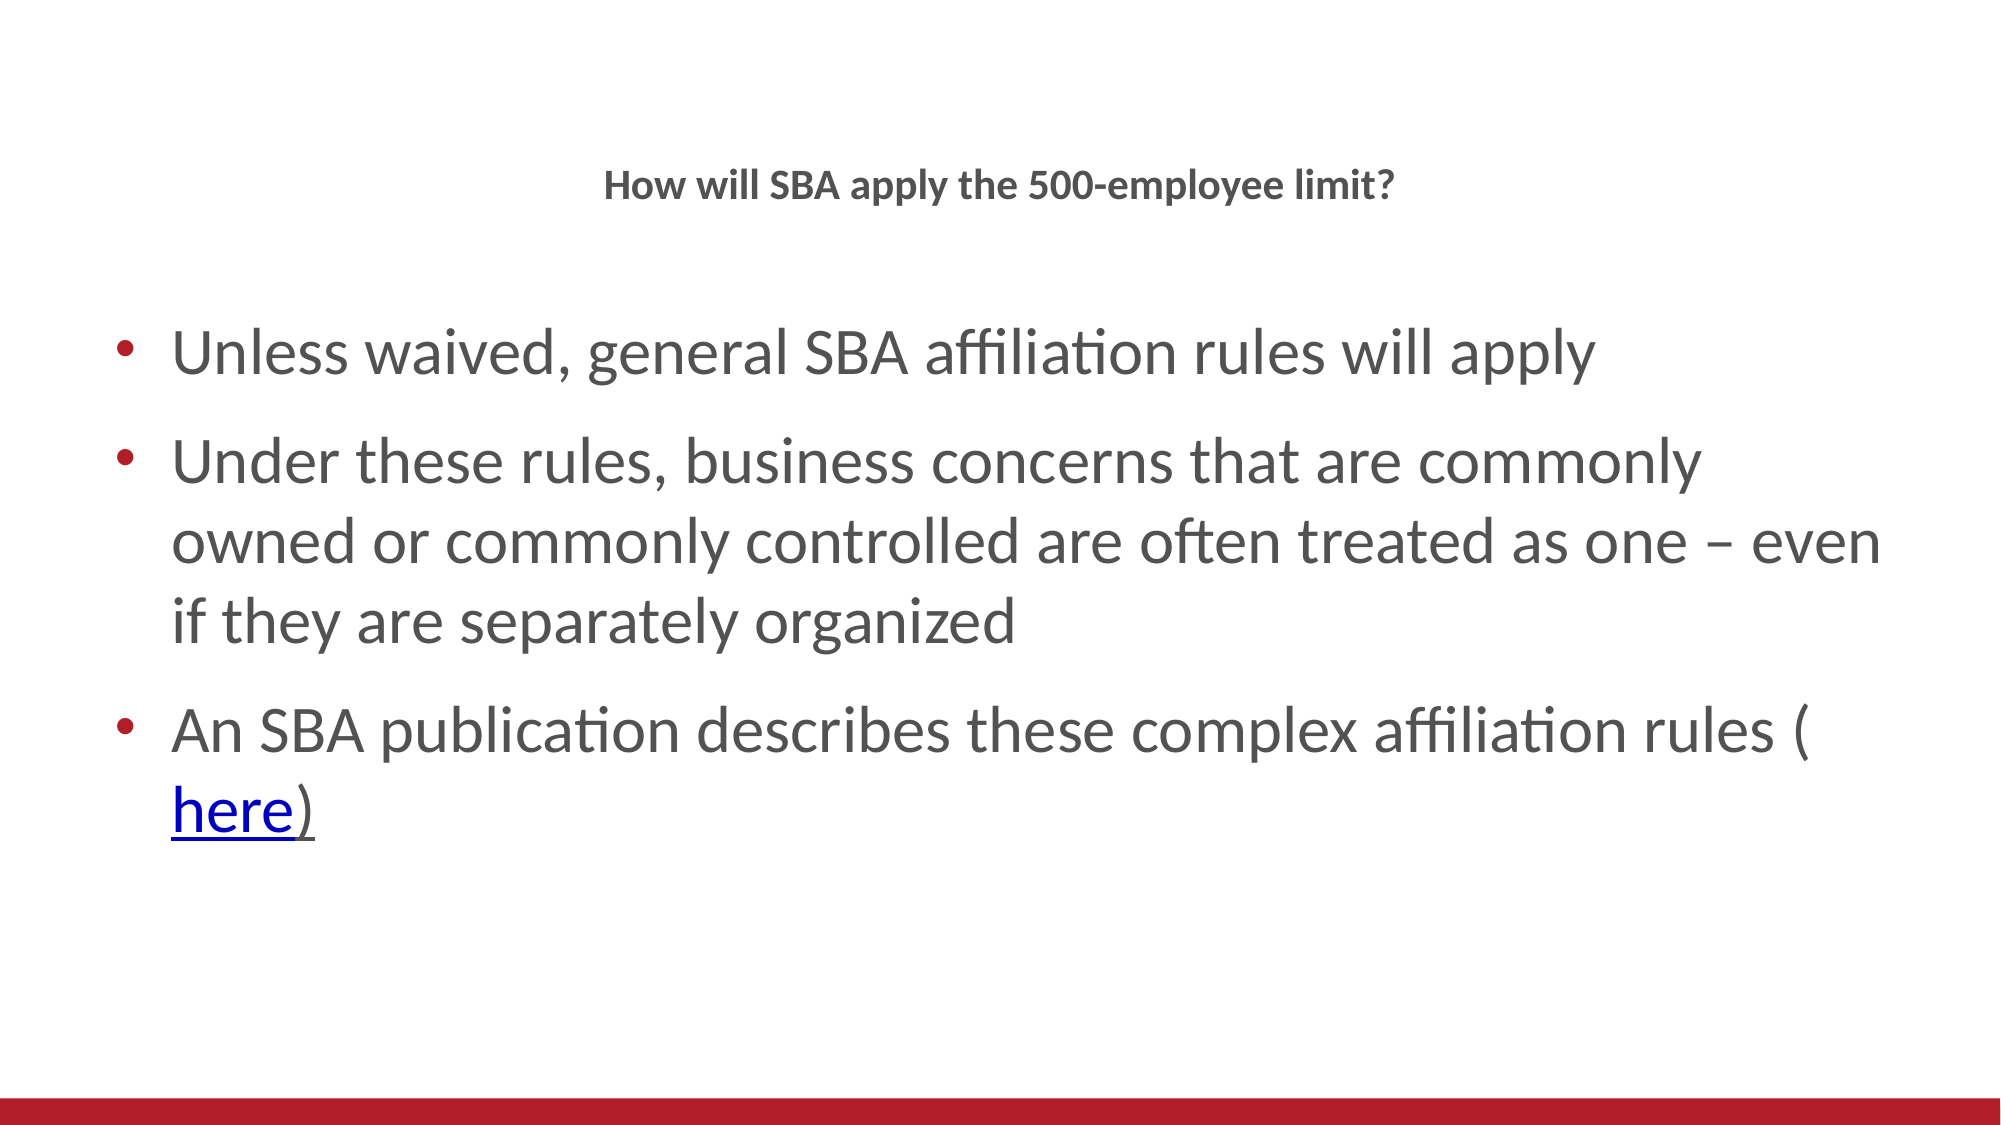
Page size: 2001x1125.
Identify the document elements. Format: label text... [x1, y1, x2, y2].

list Unless waived, general SBA affiliation rules will apply Under these rules, business concerns that are commonly owned or commonly controlled are often treated as one – even if they are separately organized An SBA publication describes these complex affiliation rules (here) [99, 300, 1900, 1043]
title How will SBA apply the 500-employee limit? [99, 147, 1900, 268]
